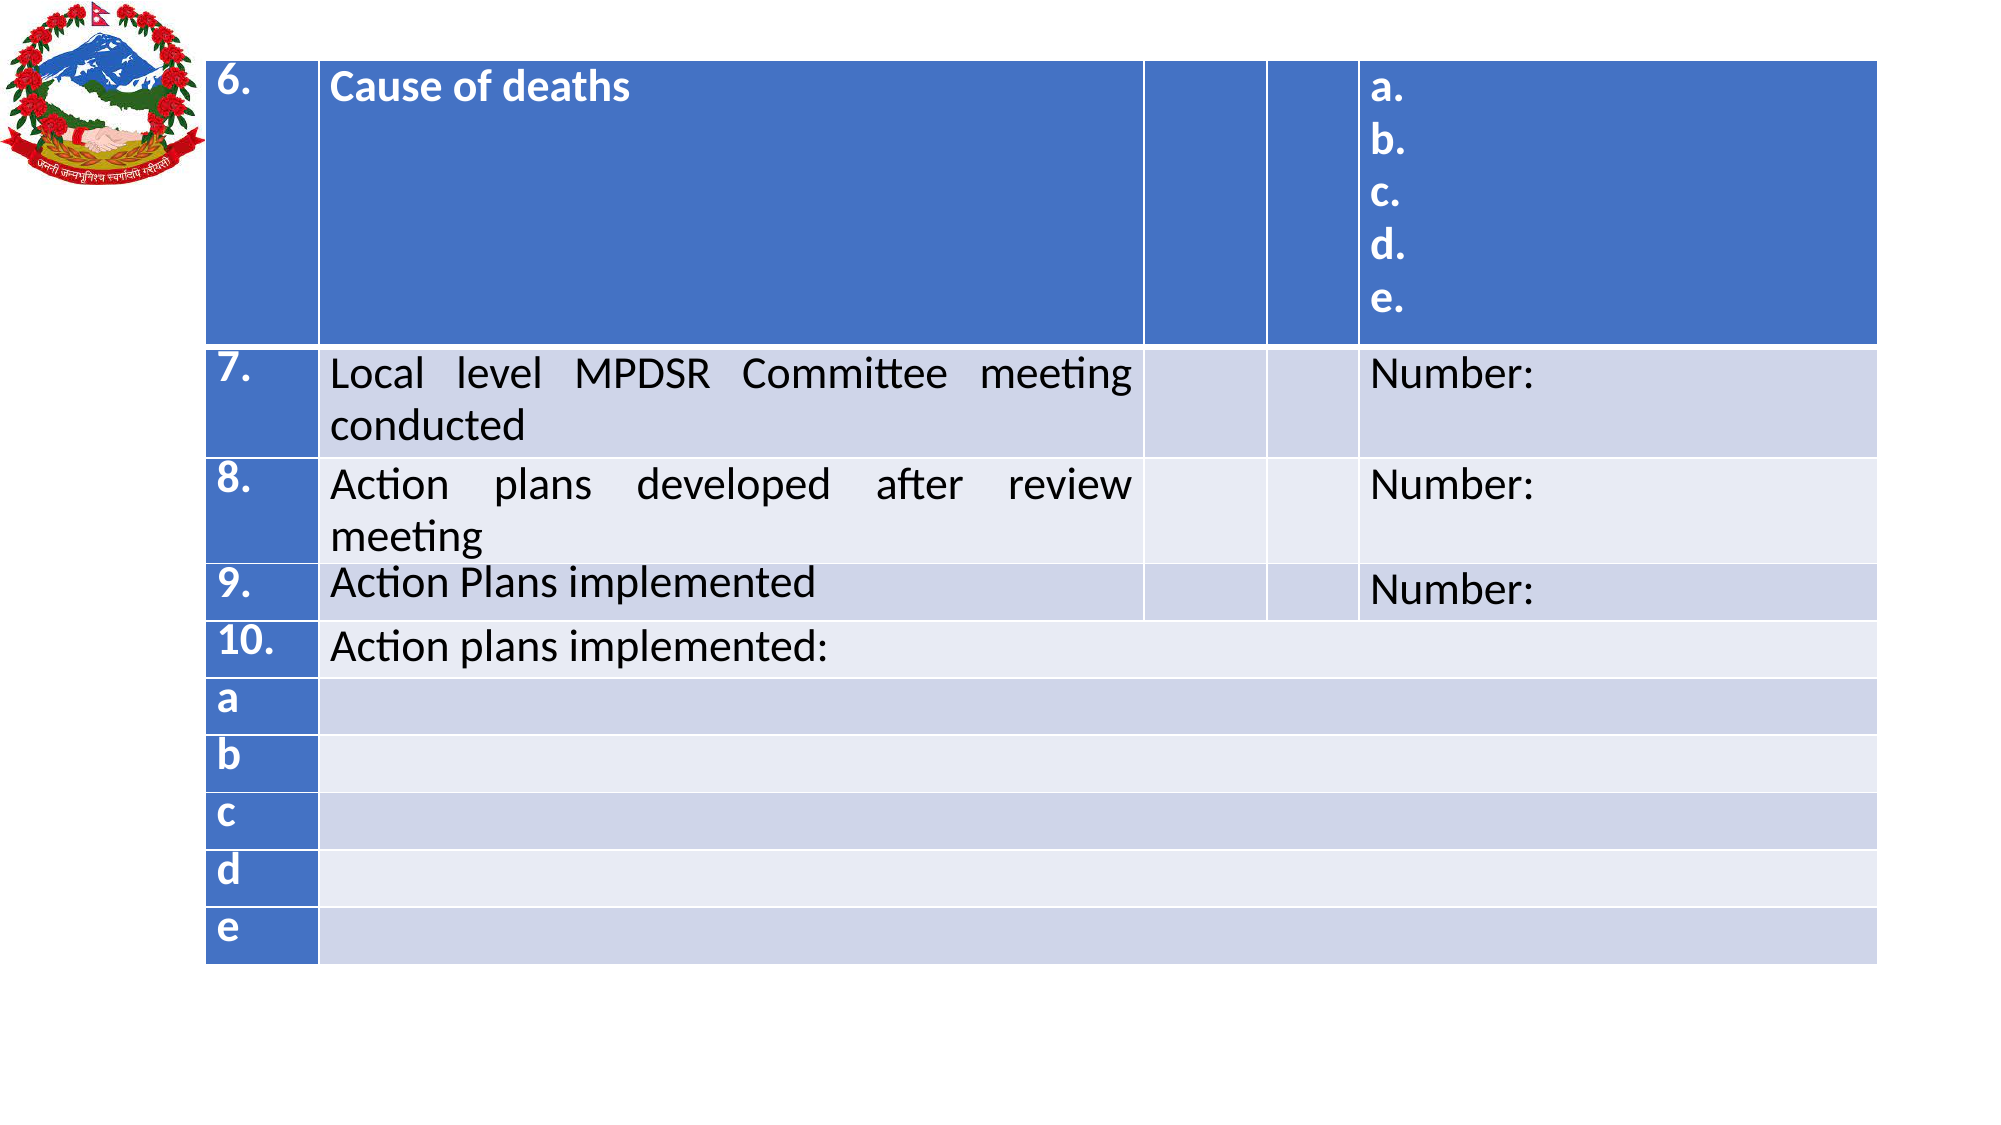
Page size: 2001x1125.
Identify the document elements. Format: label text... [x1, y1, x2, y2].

table_cell [1268, 459, 1358, 563]
table_cell a [206, 679, 318, 734]
table_cell Action Plans implemented [320, 564, 1143, 620]
table_cell Action plans implemented: [320, 622, 1877, 677]
table_cell [320, 851, 1877, 906]
picture [0, 1, 206, 185]
table_header Cause of deaths [320, 61, 1143, 344]
table_cell [320, 793, 1877, 849]
table_cell [1268, 350, 1358, 457]
table_cell [320, 908, 1877, 964]
table_header [1145, 61, 1266, 344]
table_header [1268, 61, 1358, 344]
table_cell [1145, 350, 1266, 457]
table_cell Number: [1360, 564, 1877, 620]
table_cell b [206, 736, 318, 792]
table_header a. b. c. d. e. [1360, 61, 1877, 344]
table_cell d [206, 851, 318, 906]
table_cell Number: [1360, 459, 1877, 563]
table_cell [1145, 564, 1266, 620]
table_cell [1145, 459, 1266, 563]
table_cell Number: [1360, 350, 1877, 457]
table_cell [1268, 564, 1358, 620]
table_cell [320, 679, 1877, 734]
table_cell 7. [206, 350, 318, 457]
table_cell 8. [206, 459, 318, 563]
table_cell 9. [206, 564, 318, 620]
table_cell Action plans developed after review meeting [320, 459, 1143, 563]
table_cell c [206, 793, 318, 849]
table_cell [320, 736, 1877, 792]
table_header 6. [206, 61, 318, 344]
table_cell Local level MPDSR Committee meeting conducted [320, 350, 1143, 457]
table_cell e [206, 908, 318, 964]
table_cell 10. [206, 622, 318, 677]
